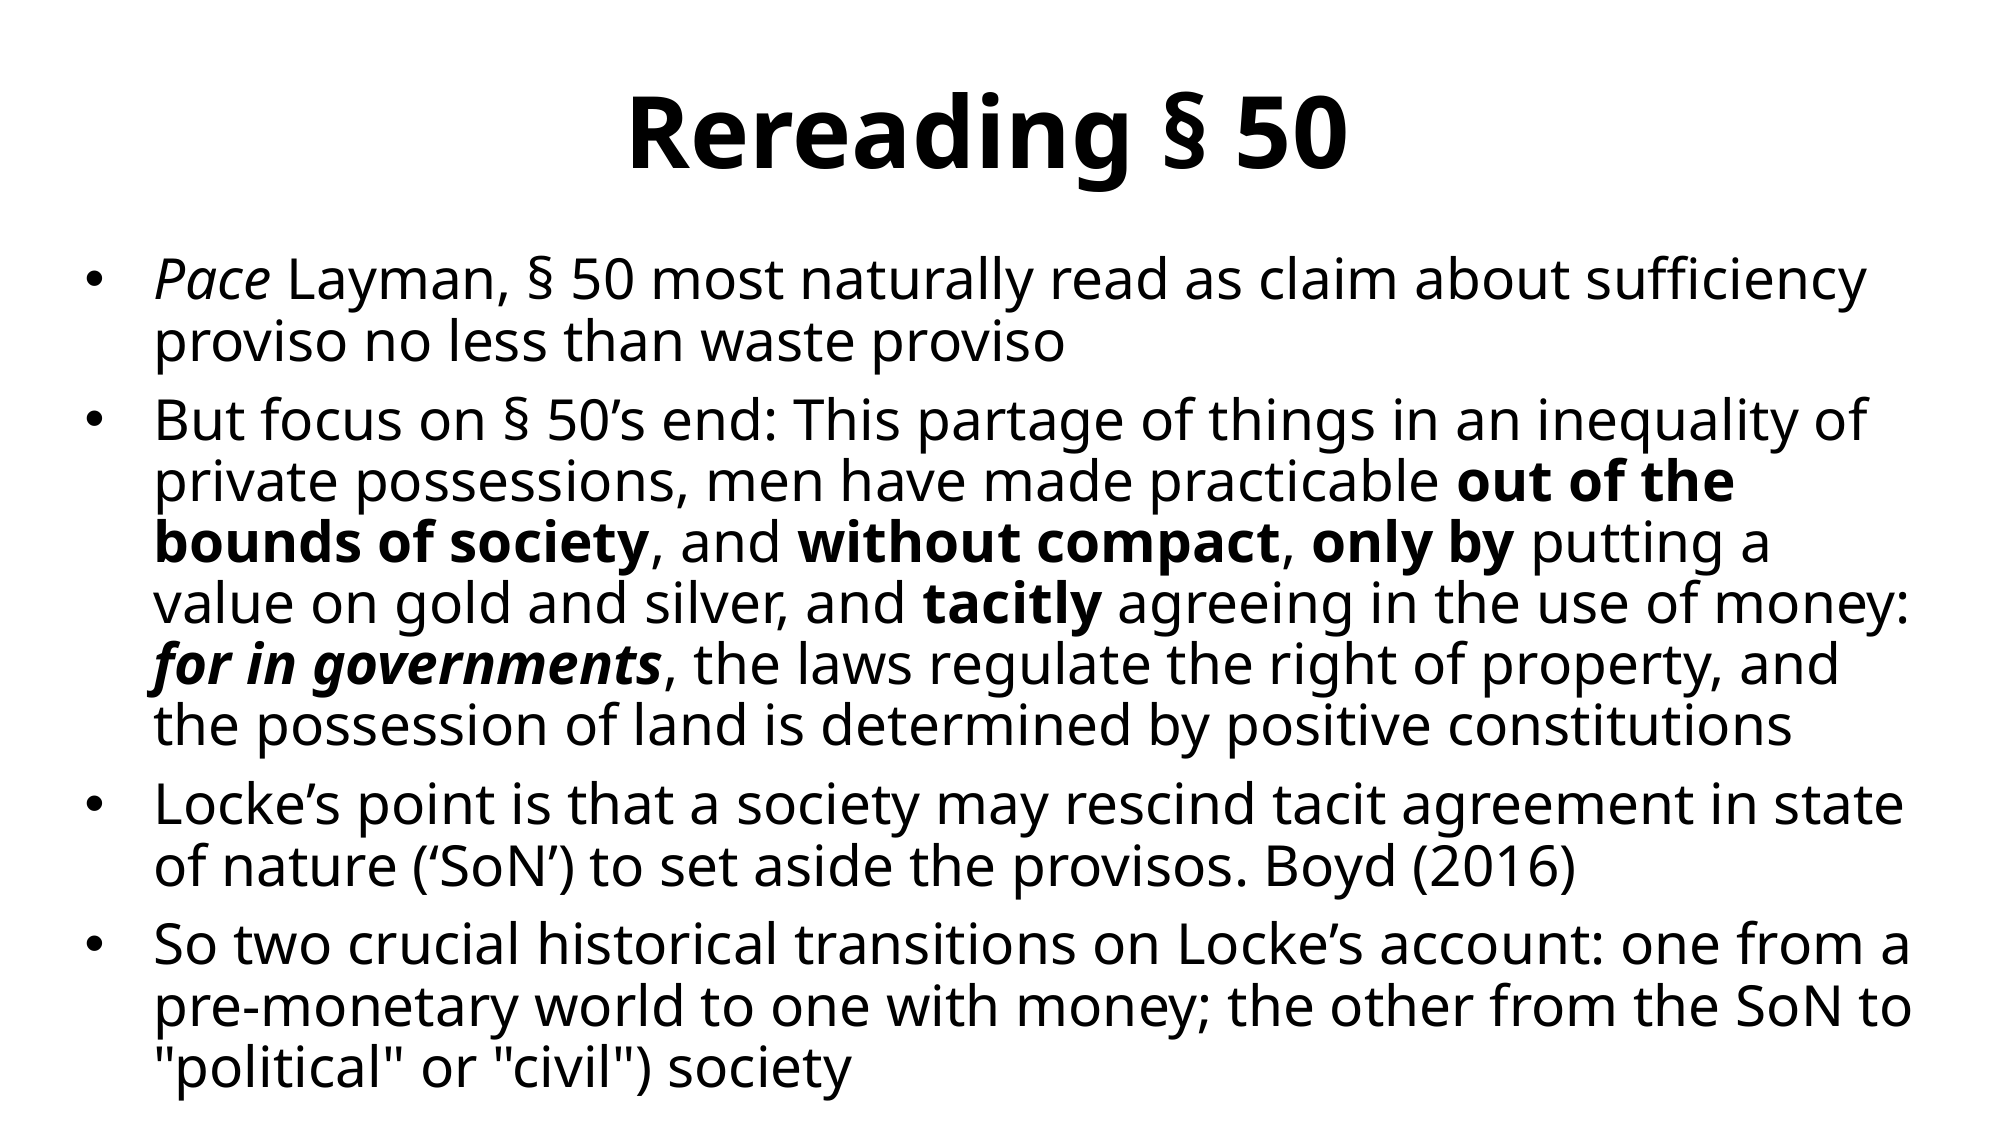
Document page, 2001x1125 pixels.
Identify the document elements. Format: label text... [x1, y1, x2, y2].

subtitle Pace Layman, § 50 most naturally read as claim about sufficiency proviso no less than waste proviso But focus on § 50’s end: This partage of things in an inequality of private possessions, men have made practicable out of the bounds of society, and without compact, only by putting a value on gold and silver, and tacitly agreeing in the use of money: for in governments, the laws regulate the right of property, and the possession of land is determined by positive constitutions Locke’s point is that a society may rescind tacit agreement in state of nature (‘SoN’) to set aside the provisos. Boyd (2016) So two crucial historical transitions on Locke’s account: one from a pre-monetary world to one with money; the other from the SoN to "political" or "civil") society [69, 243, 1931, 1125]
text_box [740, 715, 1166, 776]
title Rereading § 50 [249, 63, 1750, 199]
